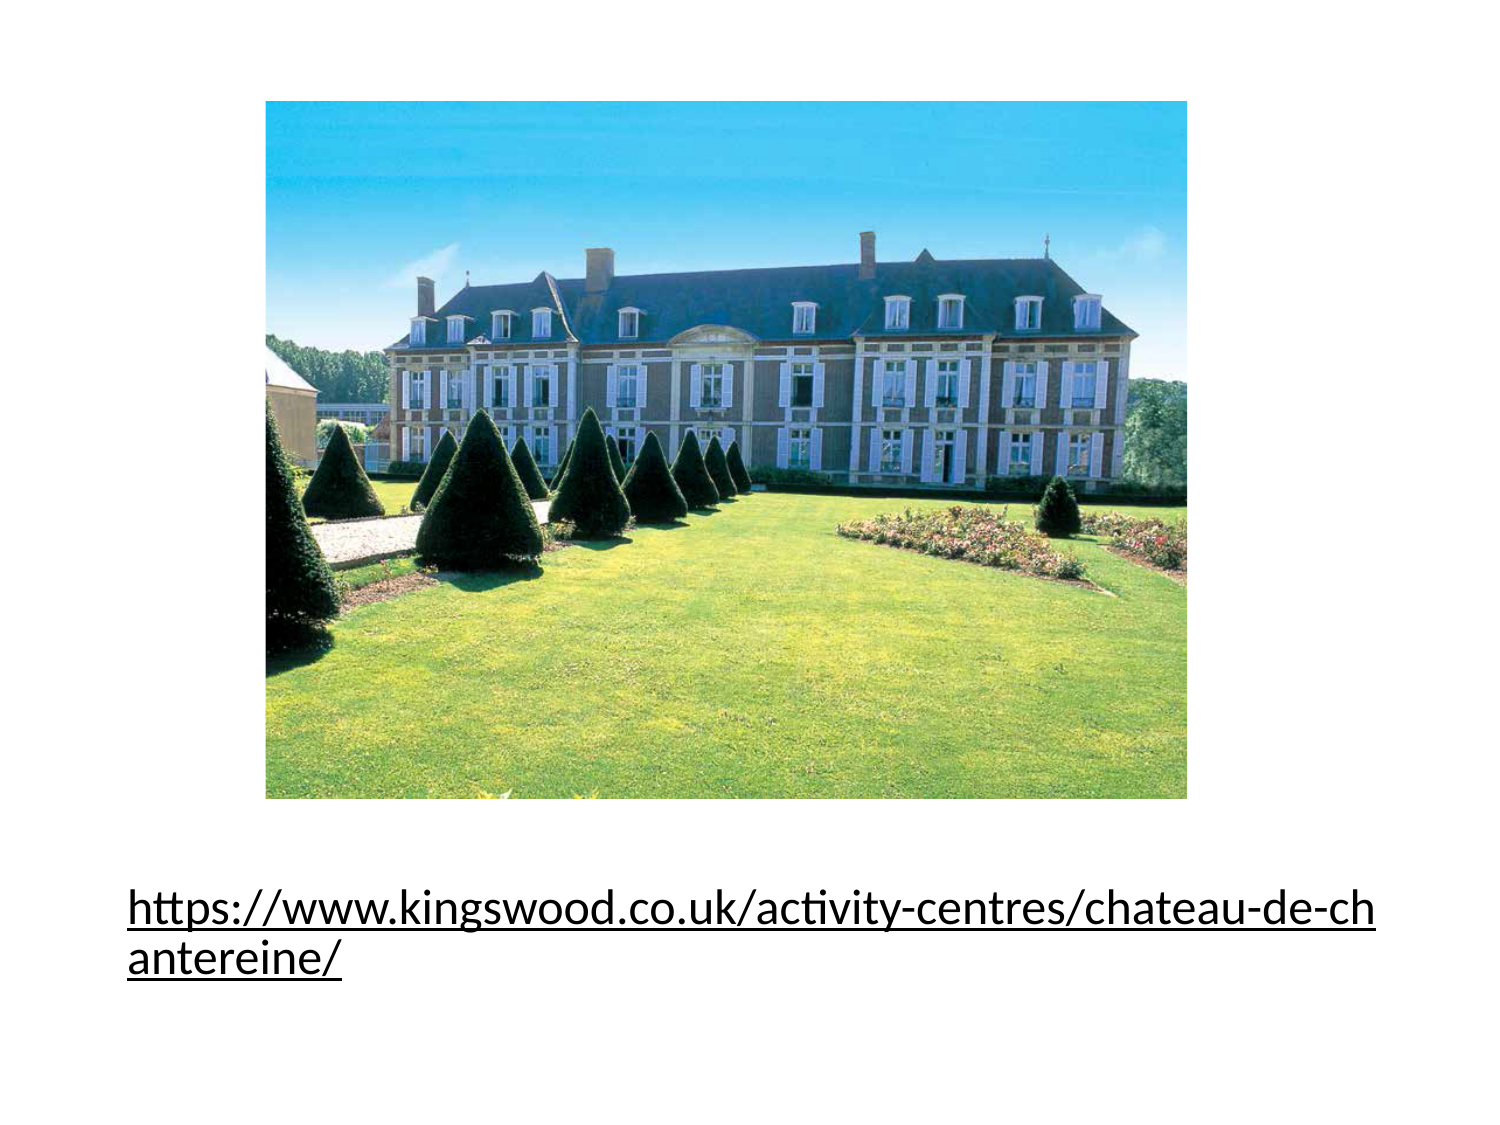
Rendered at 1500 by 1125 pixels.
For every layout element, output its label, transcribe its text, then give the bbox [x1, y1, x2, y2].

title https://www.kingswood.co.uk/activity-centres/chateau-de-chantereine/ [112, 834, 1412, 1035]
picture [265, 101, 1188, 799]
